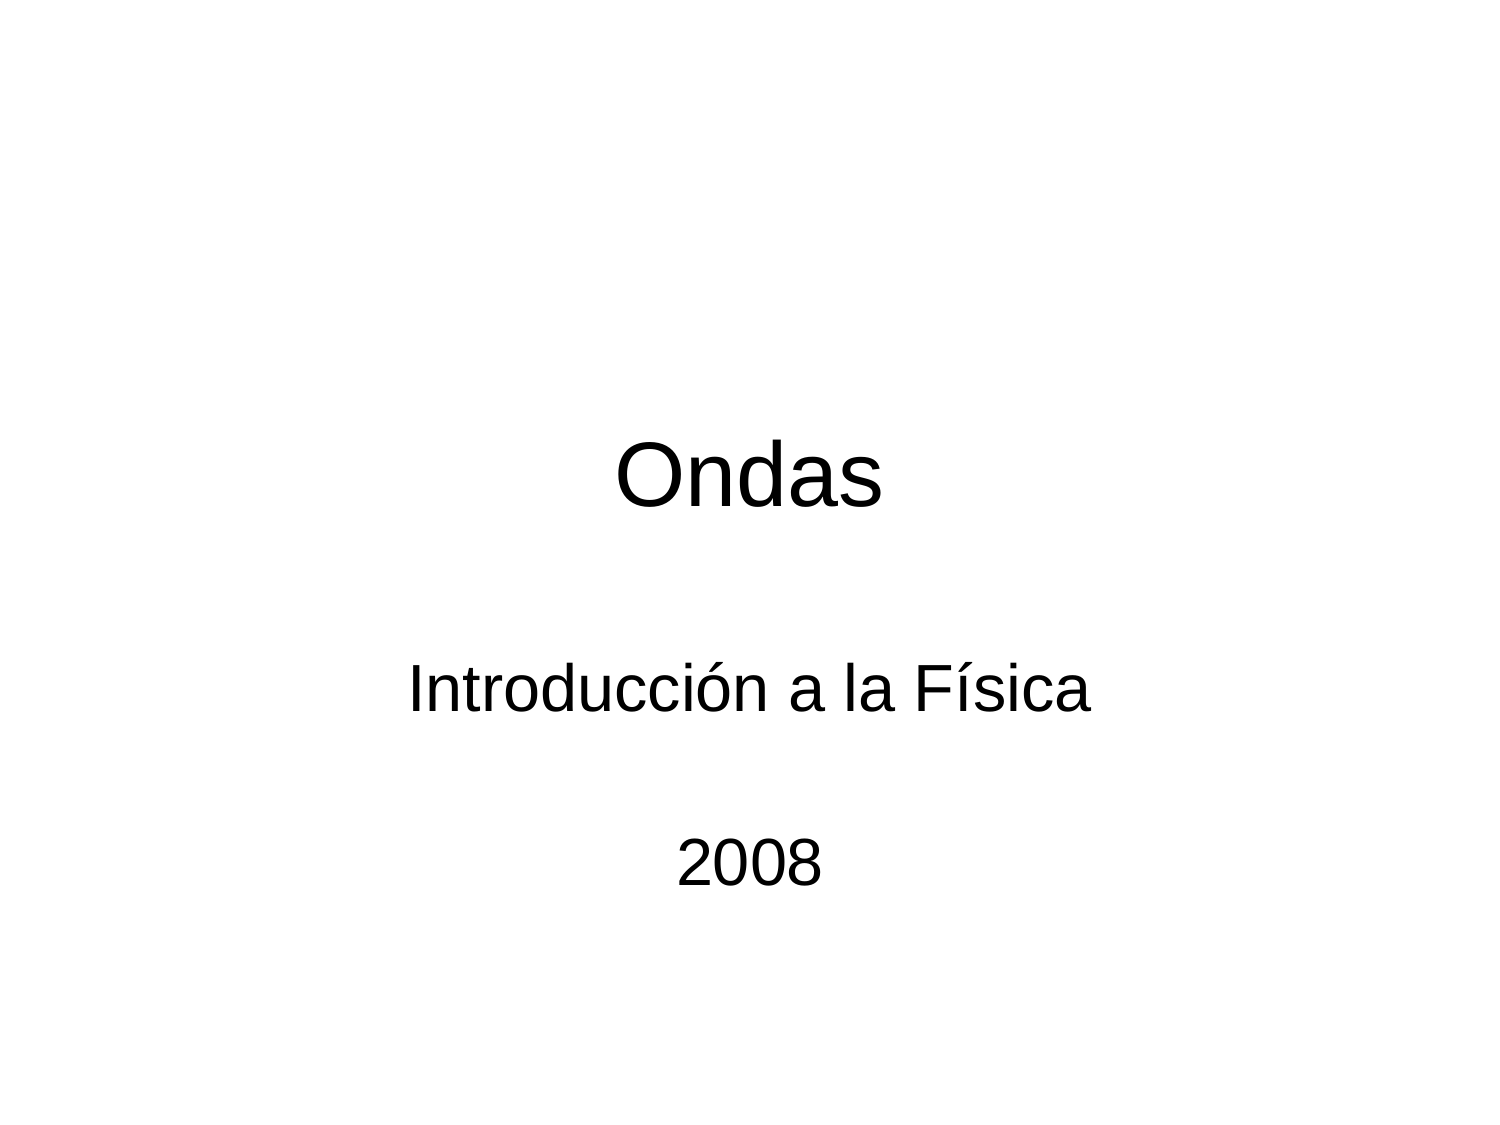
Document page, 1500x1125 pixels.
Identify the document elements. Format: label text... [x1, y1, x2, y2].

subtitle Introducción a la Física 2008 [225, 637, 1275, 925]
title Ondas [112, 349, 1388, 591]
